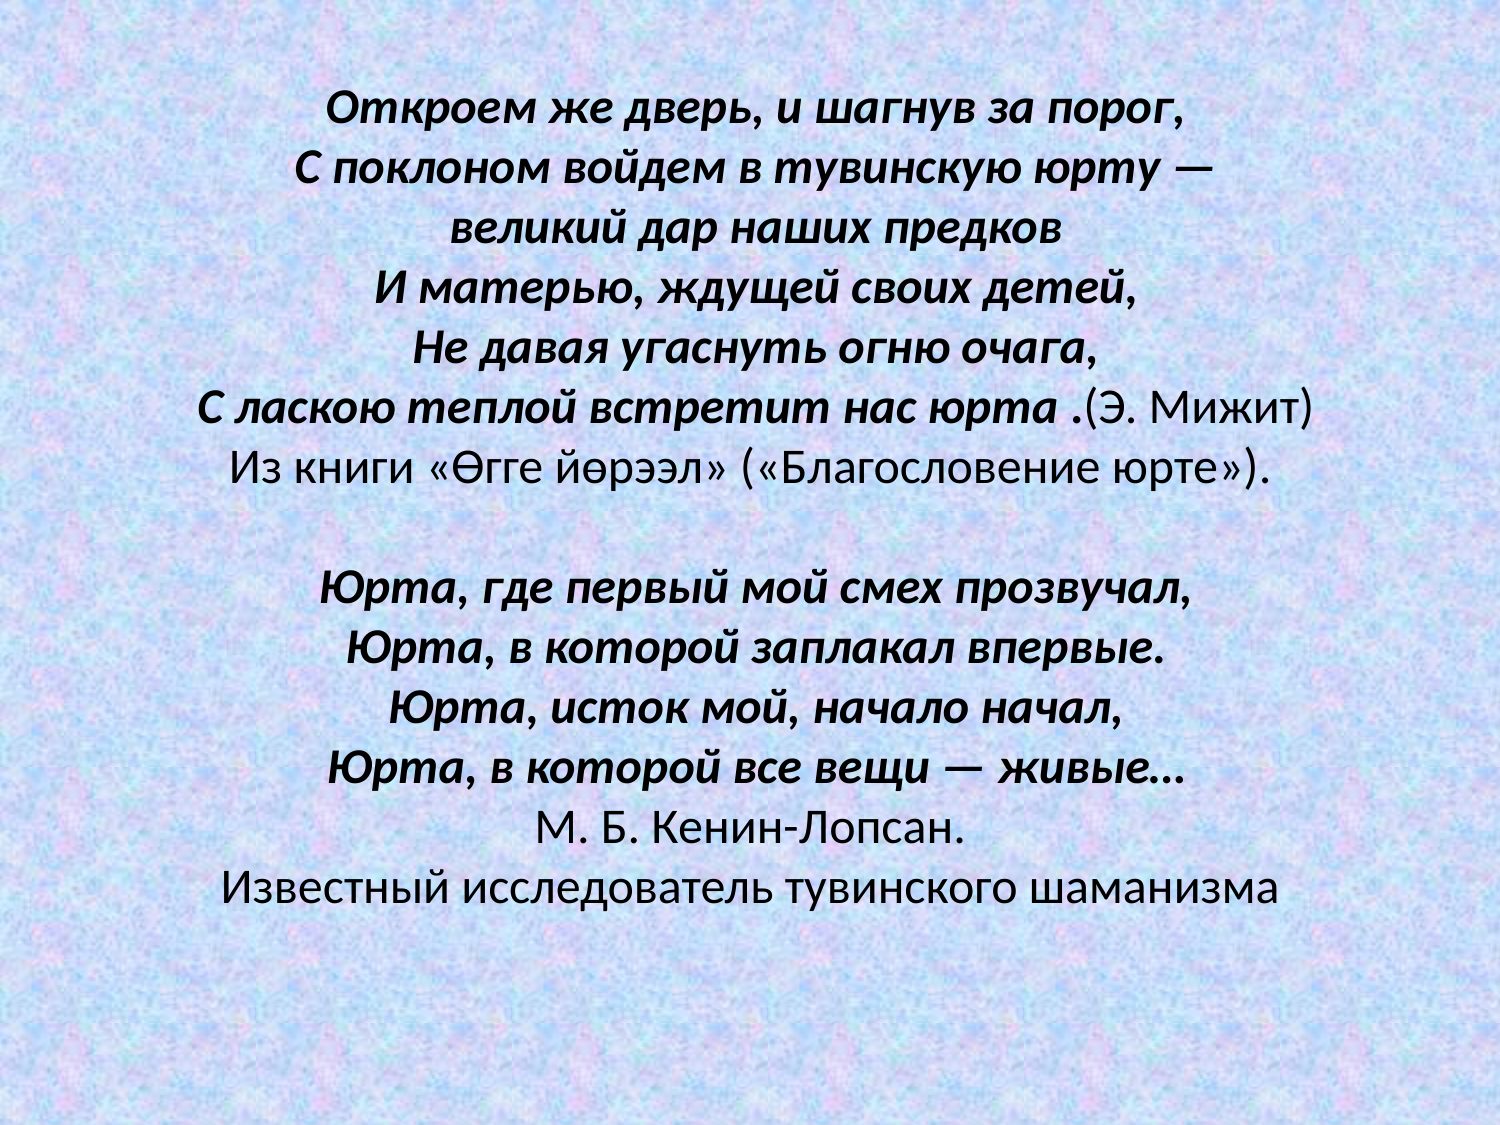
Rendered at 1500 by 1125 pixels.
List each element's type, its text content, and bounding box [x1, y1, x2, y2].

picture [0, 0, 1500, 1125]
text_box Откроем же дверь, и шагнув за порог, С поклоном войдем в тувинскую юрту — великий дар наших предков И матерью, ждущей своих детей, Не давая угаснуть огню очага, С ласкою теплой встретит нас юрта .(Э. Мижит) Иɜ книги «Өгге йөрээл» («Благословение юрте»). Юрта, где первый мой смех прозвучал, Юрта, в которой заплакал впервые. Юрта, исток мой, начало начал, Юрта, в которой все вещи — живые… М. Б. Кенин-Лопсан. Известный исследователь тувинского шаманизма [88, 66, 1424, 982]
